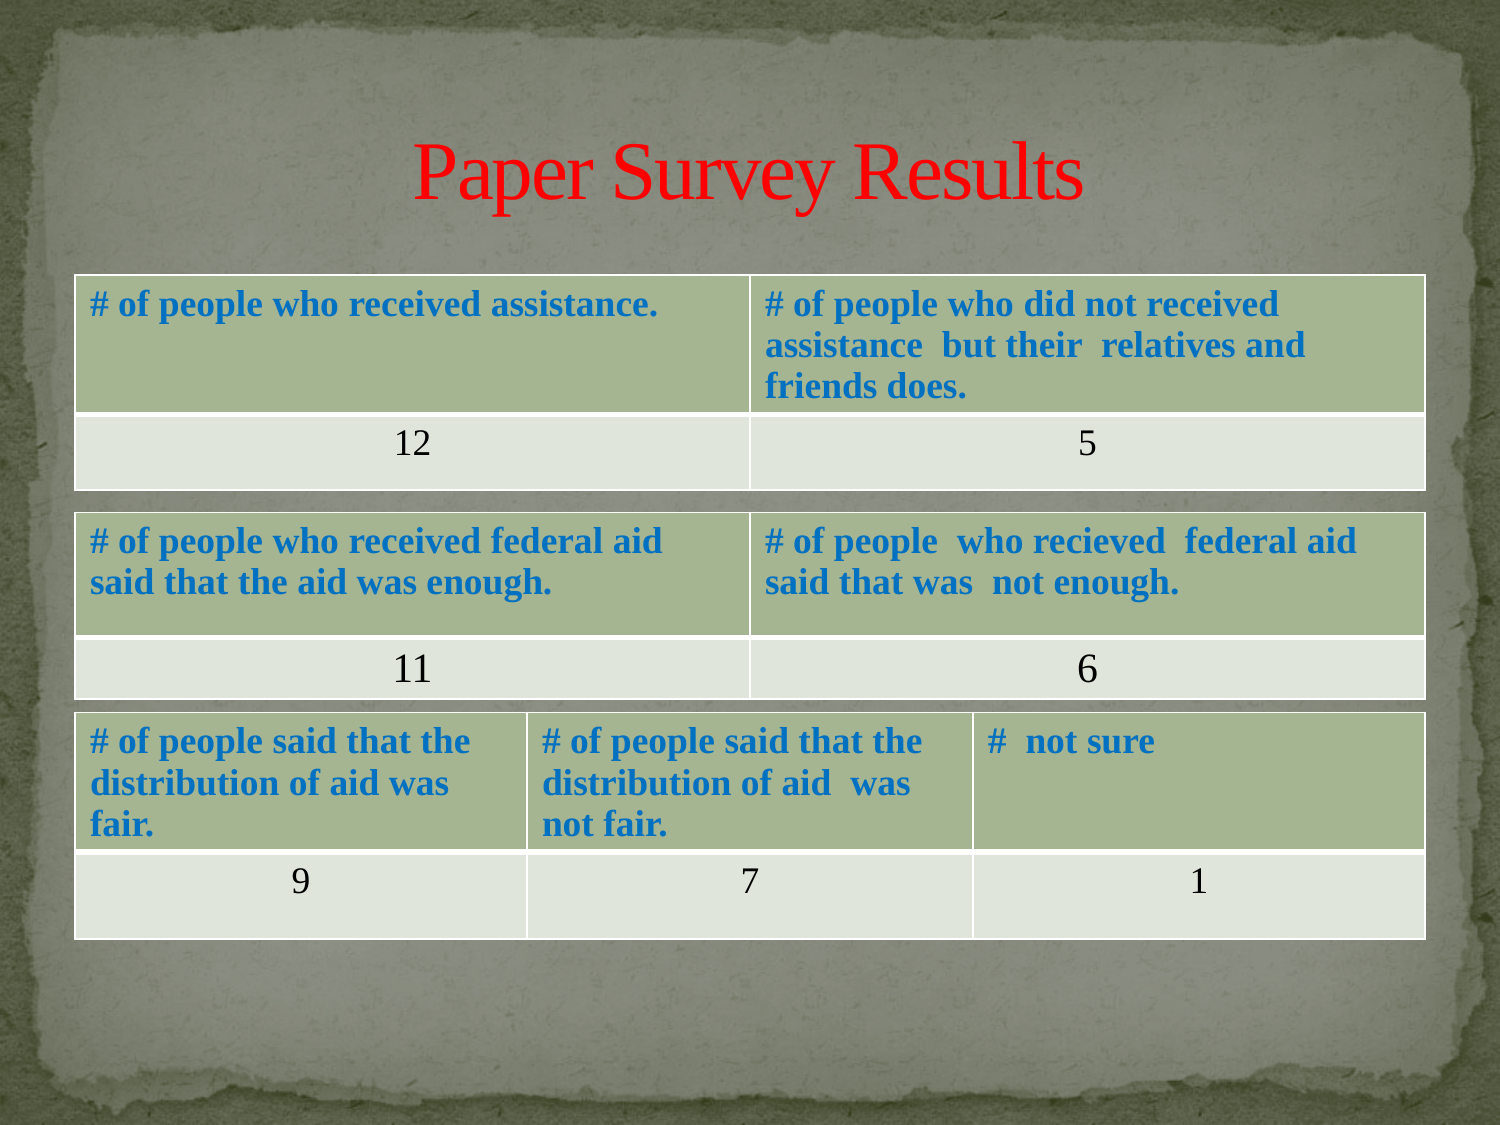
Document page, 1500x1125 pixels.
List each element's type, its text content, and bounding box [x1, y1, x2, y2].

table_header # of people who received assistance. [76, 276, 749, 412]
table_header # of people who received federal aid said that the aid was enough. [76, 513, 749, 635]
table_cell 7 [528, 855, 972, 938]
title Paper Survey Results [74, 24, 1425, 225]
table_header # of people said that the distribution of aid was not fair. [528, 713, 972, 849]
table_header # of people said that the distribution of aid was fair. [76, 713, 526, 849]
table_cell 6 [751, 640, 1424, 698]
table_cell 12 [76, 417, 749, 489]
table_header # of people who did not received assistance but their relatives and friends does. [751, 276, 1424, 412]
table_cell 1 [974, 855, 1424, 938]
table_header # of people who recieved federal aid said that was not enough. [751, 513, 1424, 635]
table_header # not sure [974, 713, 1424, 849]
table_cell 11 [76, 640, 749, 698]
table_cell 5 [751, 417, 1424, 489]
table_cell 9 [76, 855, 526, 938]
